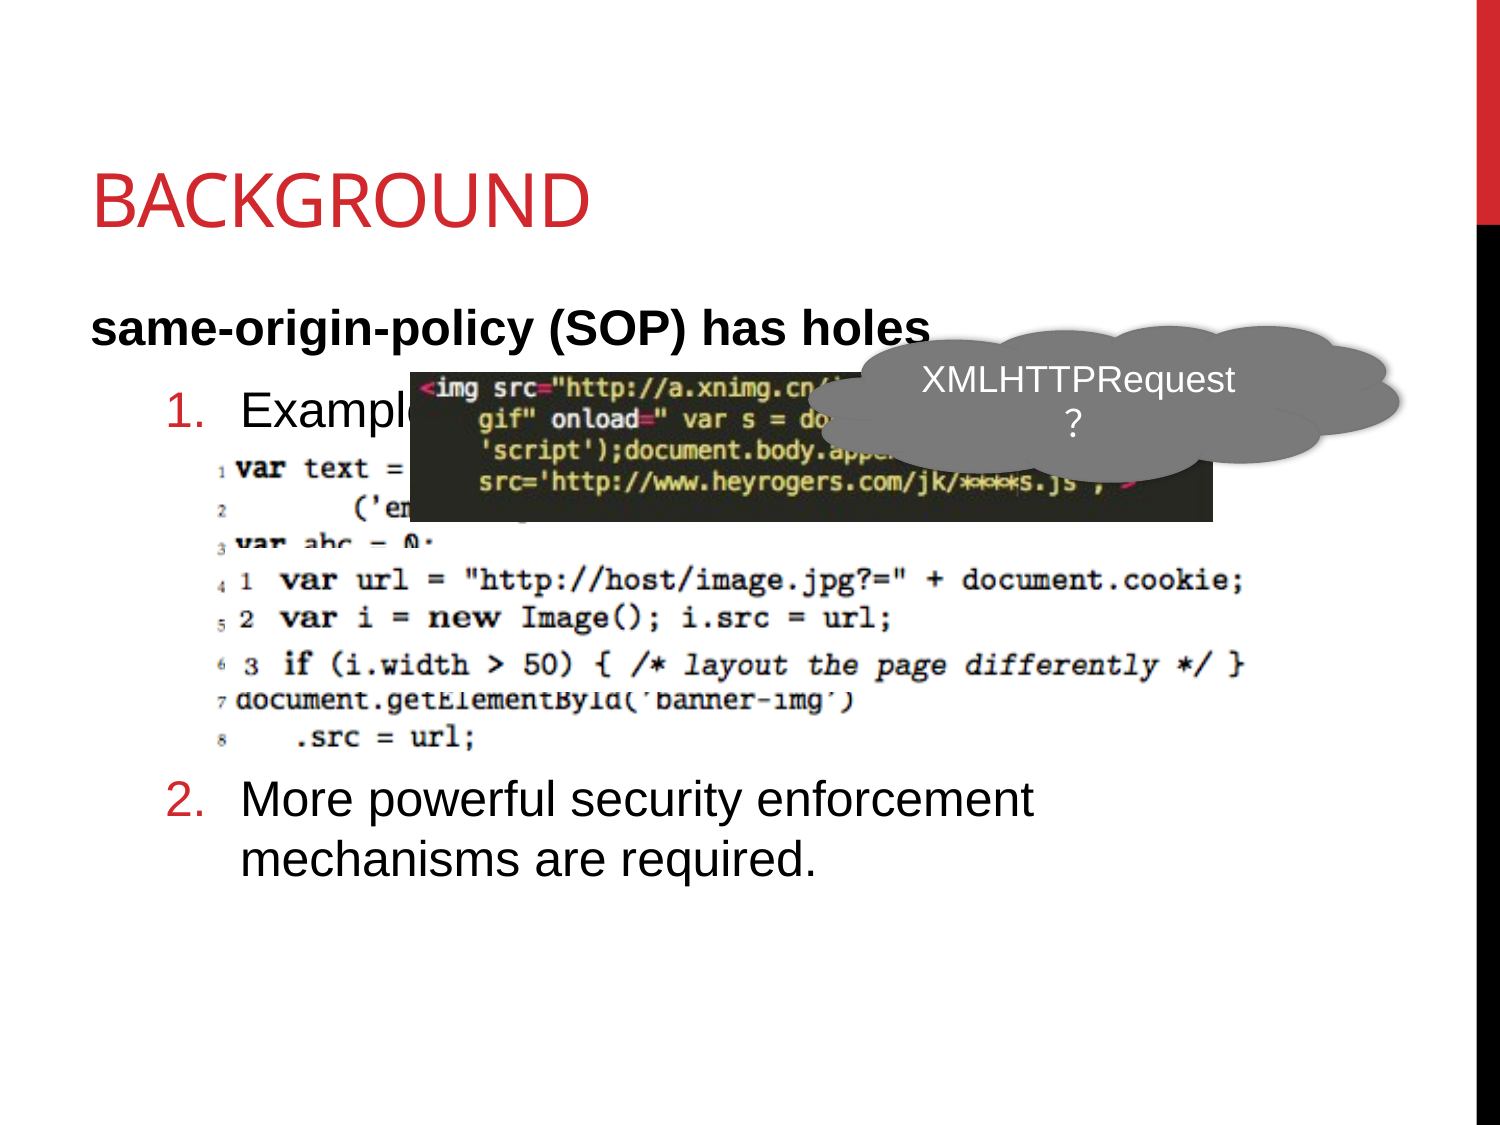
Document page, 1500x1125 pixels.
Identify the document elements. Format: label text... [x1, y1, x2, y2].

title Background [75, 25, 1025, 250]
picture [193, 371, 1214, 771]
text_box XMLHTTPRequest？ [863, 325, 1400, 464]
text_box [224, 548, 1326, 693]
list same-origin-policy (SOP) has holes Examples to bypass SOP More powerful security enforcement mechanisms are required. [75, 287, 1325, 1005]
